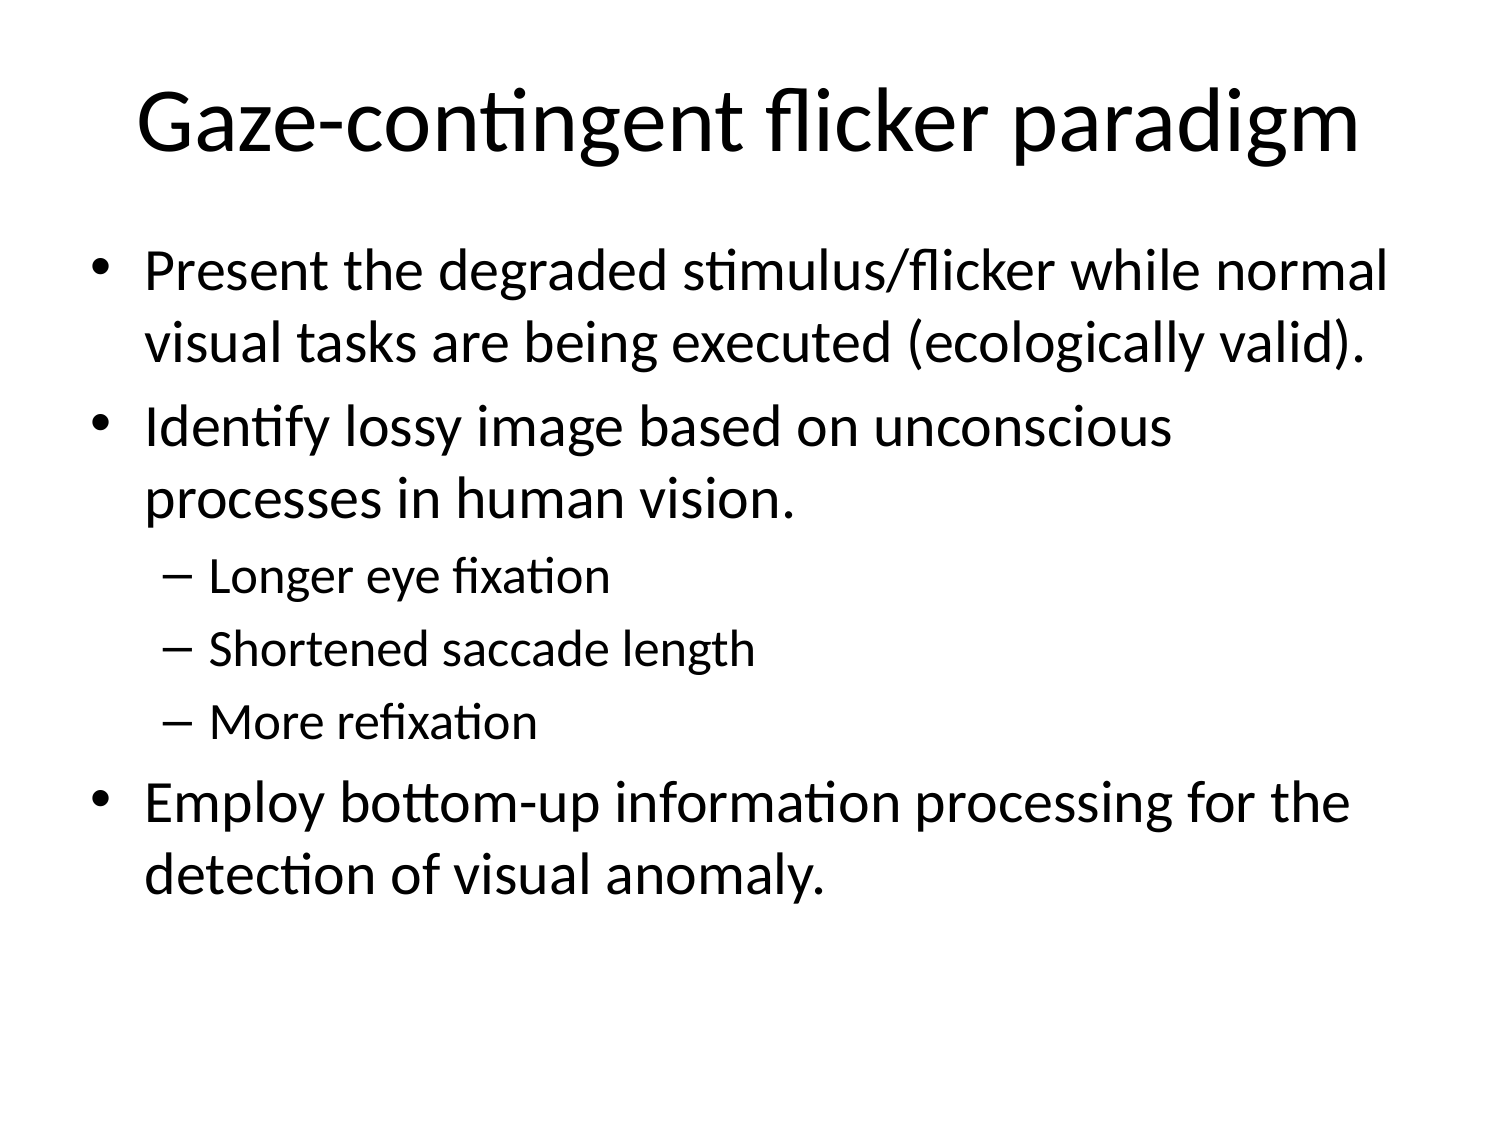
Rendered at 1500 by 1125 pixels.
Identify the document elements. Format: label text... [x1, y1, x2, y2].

list Present the degraded stimulus/flicker while normal visual tasks are being executed (ecologically valid). Identify lossy image based on unconscious processes in human vision. Longer eye fixation Shortened saccade length More refixation Employ bottom-up information processing for the detection of visual anomaly. [75, 222, 1425, 965]
title Gaze-contingent flicker paradigm [75, 45, 1425, 184]
